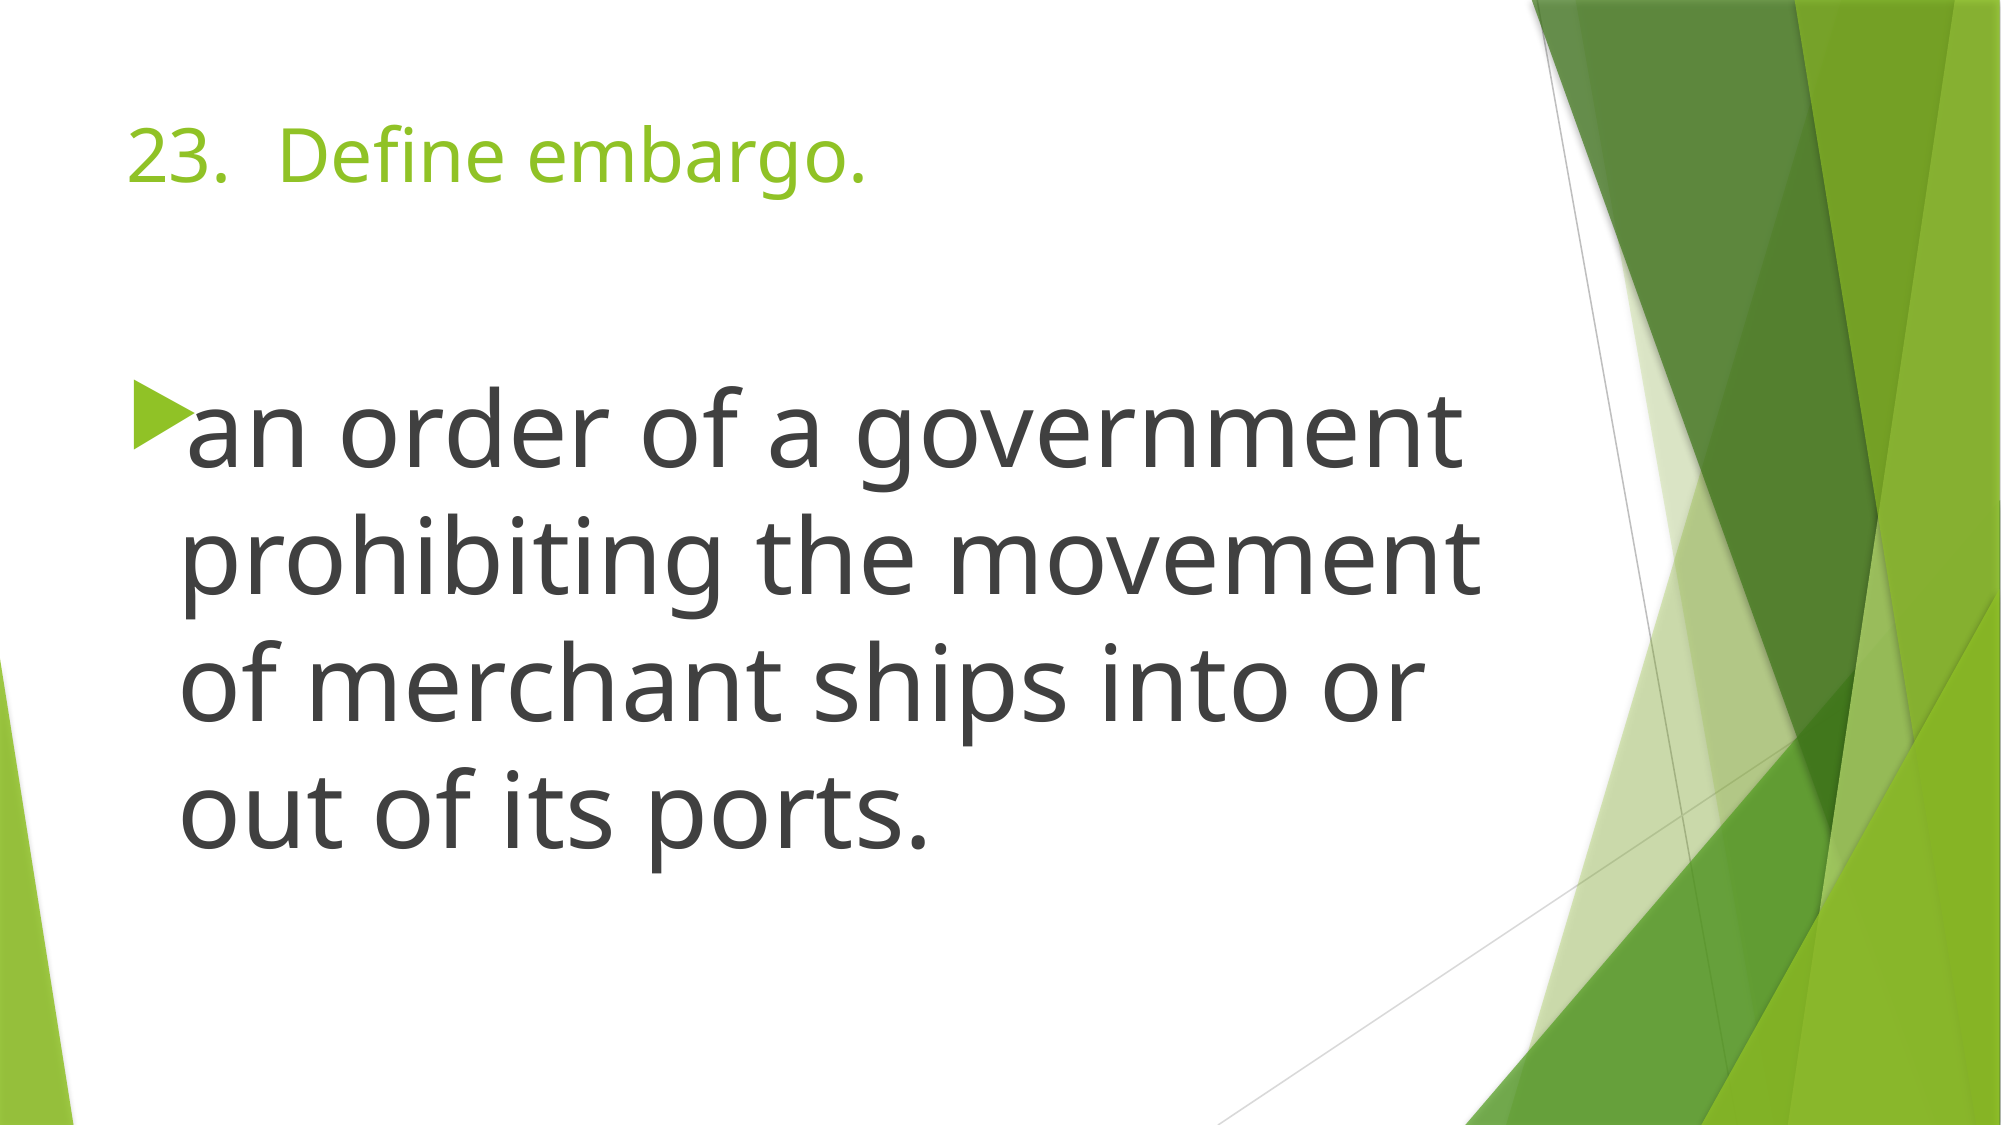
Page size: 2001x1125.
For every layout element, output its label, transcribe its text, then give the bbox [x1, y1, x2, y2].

list an order of a government prohibiting the movement of merchant ships into or out of its ports. [111, 354, 1522, 992]
title 23. Define embargo. [111, 99, 1522, 317]
